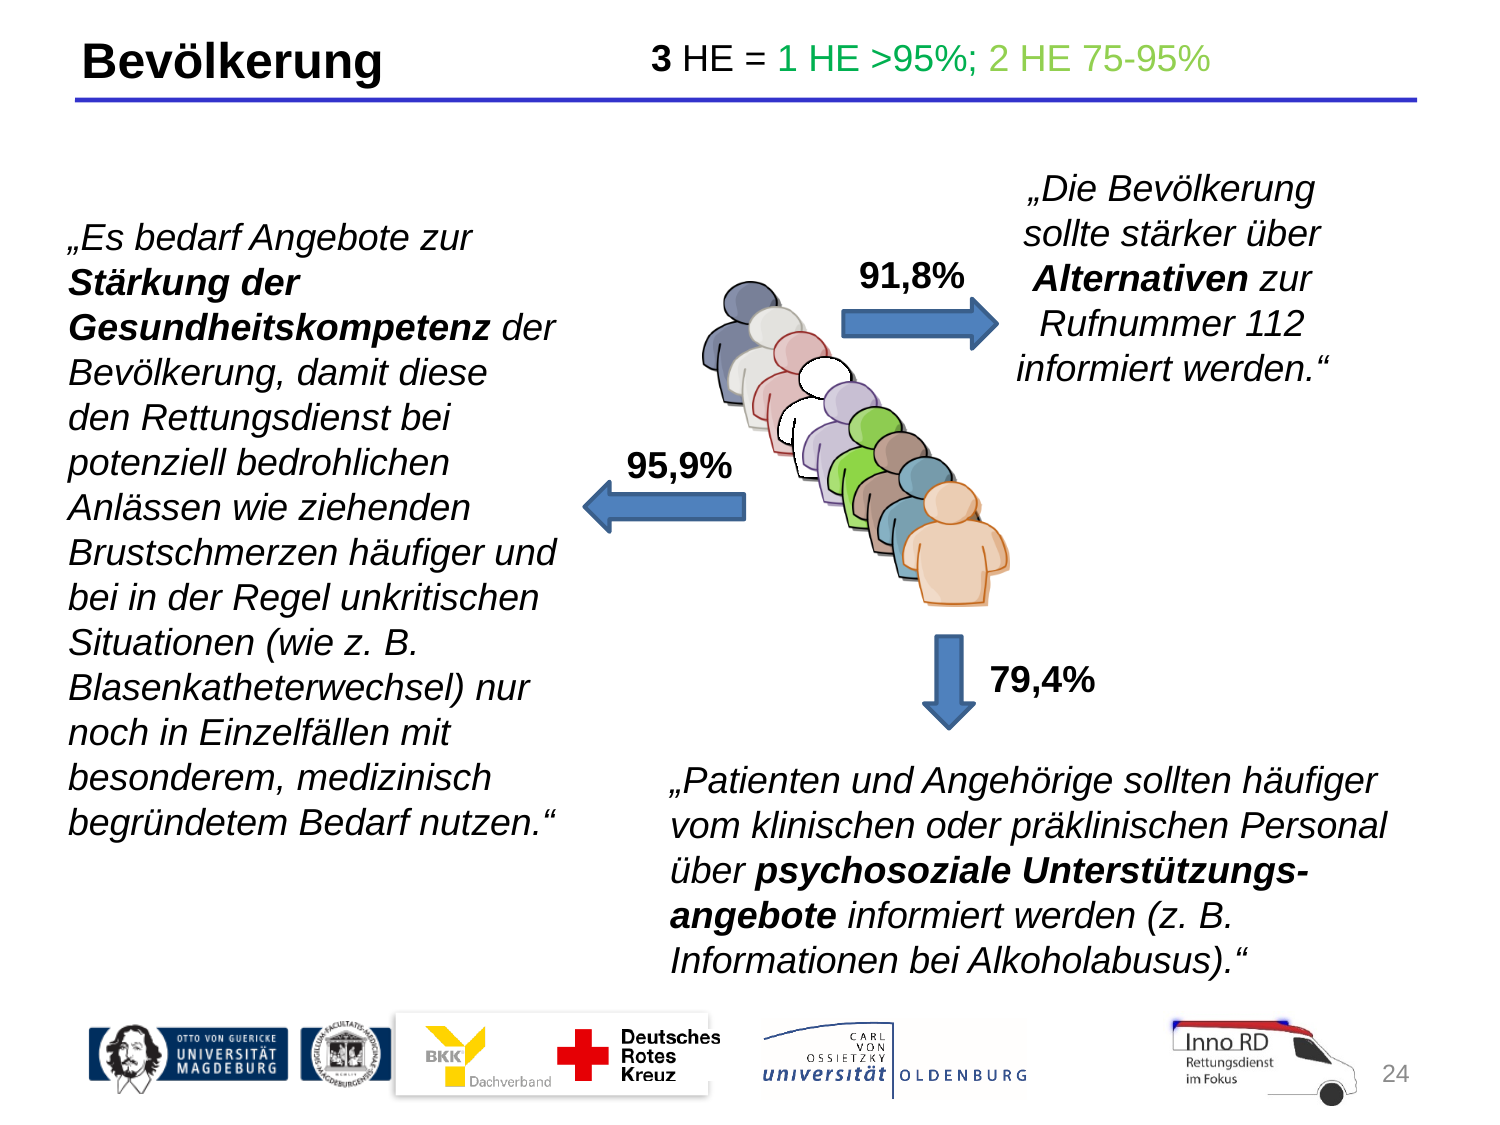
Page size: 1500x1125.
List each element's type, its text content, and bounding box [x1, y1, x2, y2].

text_box 95,9% [611, 433, 697, 494]
text_box 79,4% [974, 647, 1111, 707]
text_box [702, 281, 1010, 608]
text_box [582, 479, 697, 534]
text_box 91,8% [844, 243, 981, 280]
text_box [922, 634, 974, 731]
slide_number 24 [1074, 1042, 1425, 1103]
picture [761, 1018, 1027, 1100]
text_box Bevölkerung [66, 21, 399, 96]
picture [557, 1029, 720, 1081]
text_box „Patienten und Angehörige sollten häufiger vom klinischen oder präklinischen Personal über psychosoziale Unterstützungs-angebote informiert werden (z. B. Informationen bei Alkoholabusus).“ [655, 748, 1425, 988]
text_box „Die Bevölkerung sollte stärker über Alternativen zur Rufnummer 112 informiert werden.“ [973, 156, 1371, 397]
text_box 3 HE = 1 HE >95%; 2 HE 75-95% [517, 26, 1345, 87]
picture [1163, 1011, 1357, 1042]
picture [420, 1023, 553, 1089]
text_box „Es bedarf Angebote zur Stärkung der Gesundheitskompetenz der Bevölkerung, damit diese den Rettungsdienst bei potenziell bedrohlichen Anlässen wie ziehenden Brustschmerzen häufiger und bei in der Regel unkritischen Situationen (wie z. B. Blasenkatheterwechsel) nur noch in Einzelfällen mit besonderem, medizinisch begründetem Bedarf nutzen.“ [53, 205, 574, 851]
